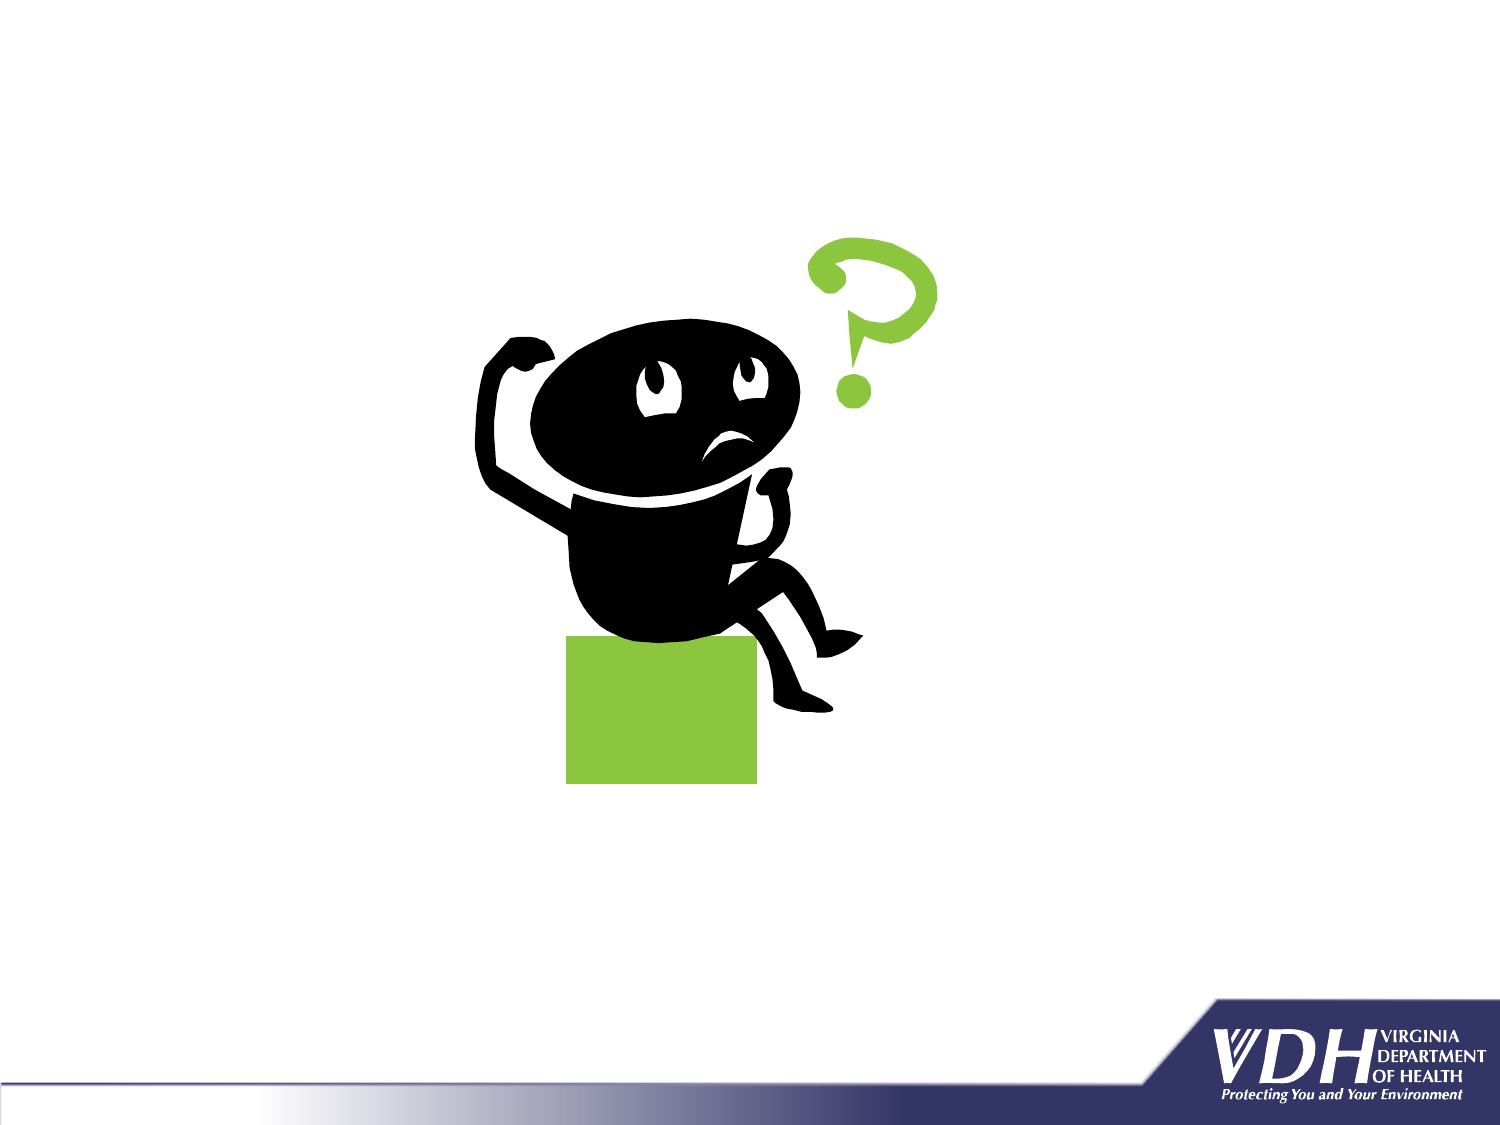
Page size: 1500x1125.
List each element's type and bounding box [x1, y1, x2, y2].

picture [474, 237, 938, 785]
